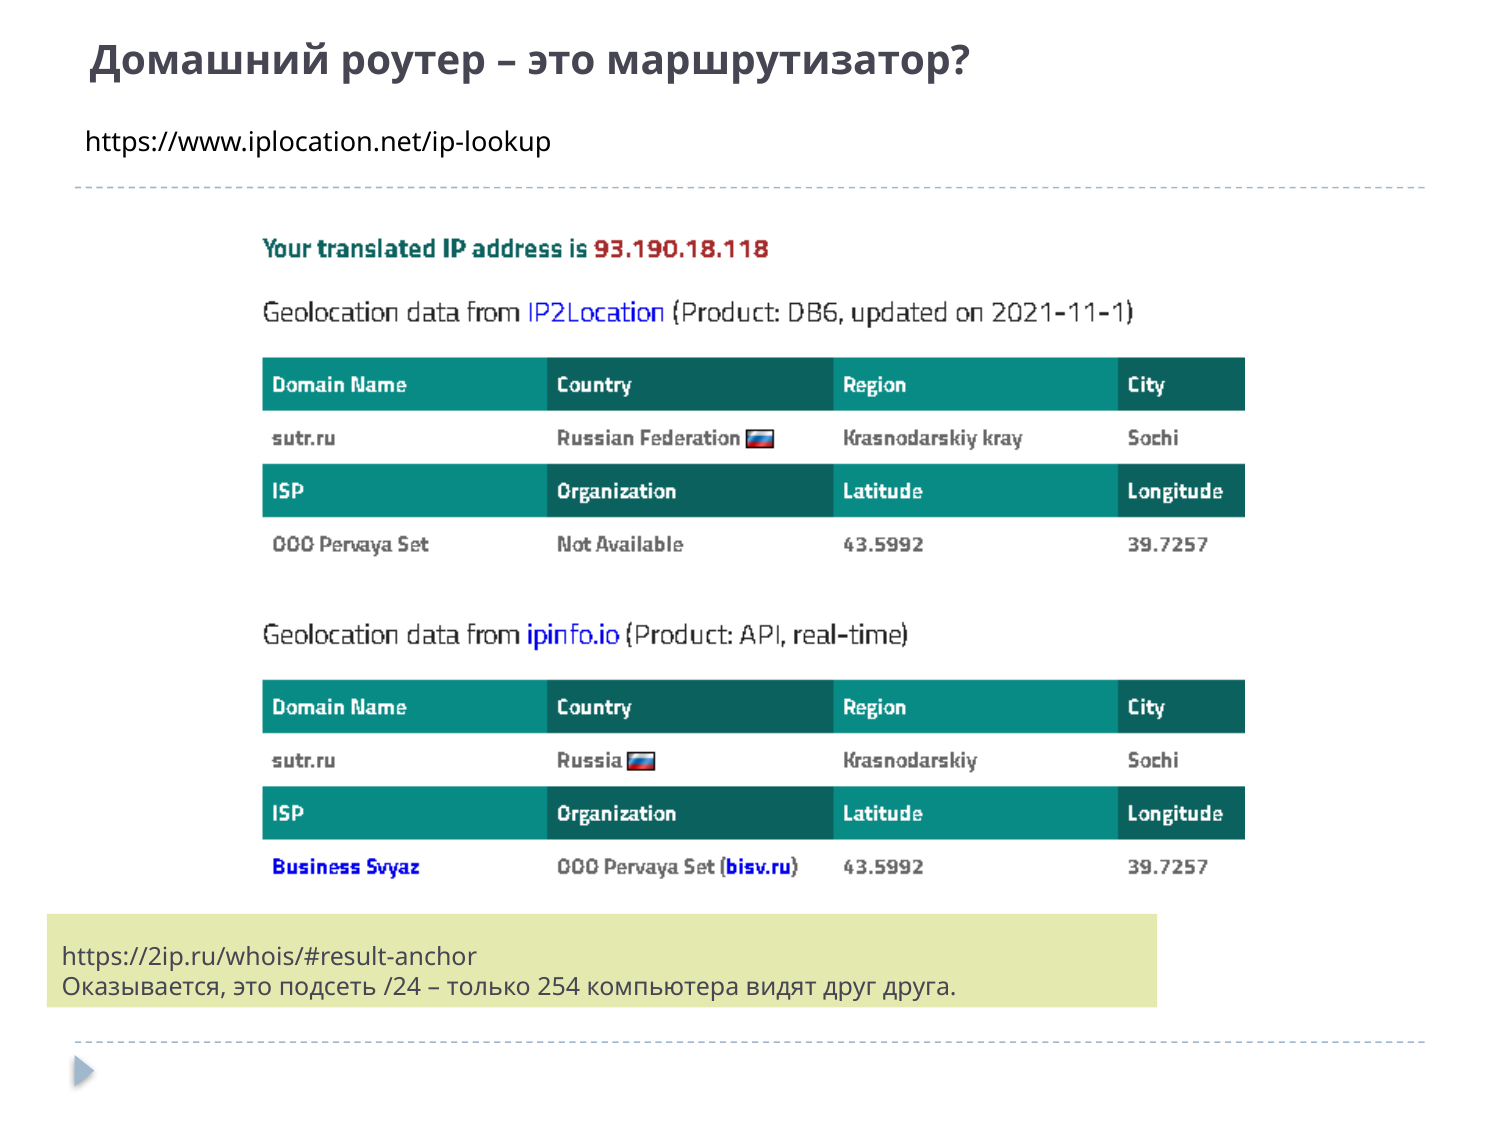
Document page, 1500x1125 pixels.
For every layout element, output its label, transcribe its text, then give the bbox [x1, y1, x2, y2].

picture [255, 231, 1245, 894]
title Домашний роутер – это маршрутизатор? [75, 24, 1425, 90]
text_box https://www.iplocation.net/ip-lookup [70, 117, 938, 165]
text_box https://2ip.ru/whois/#result-anchor Оказывается, это подсеть /24 – только 254 компьютера видят друг друга. [46, 913, 1158, 1008]
